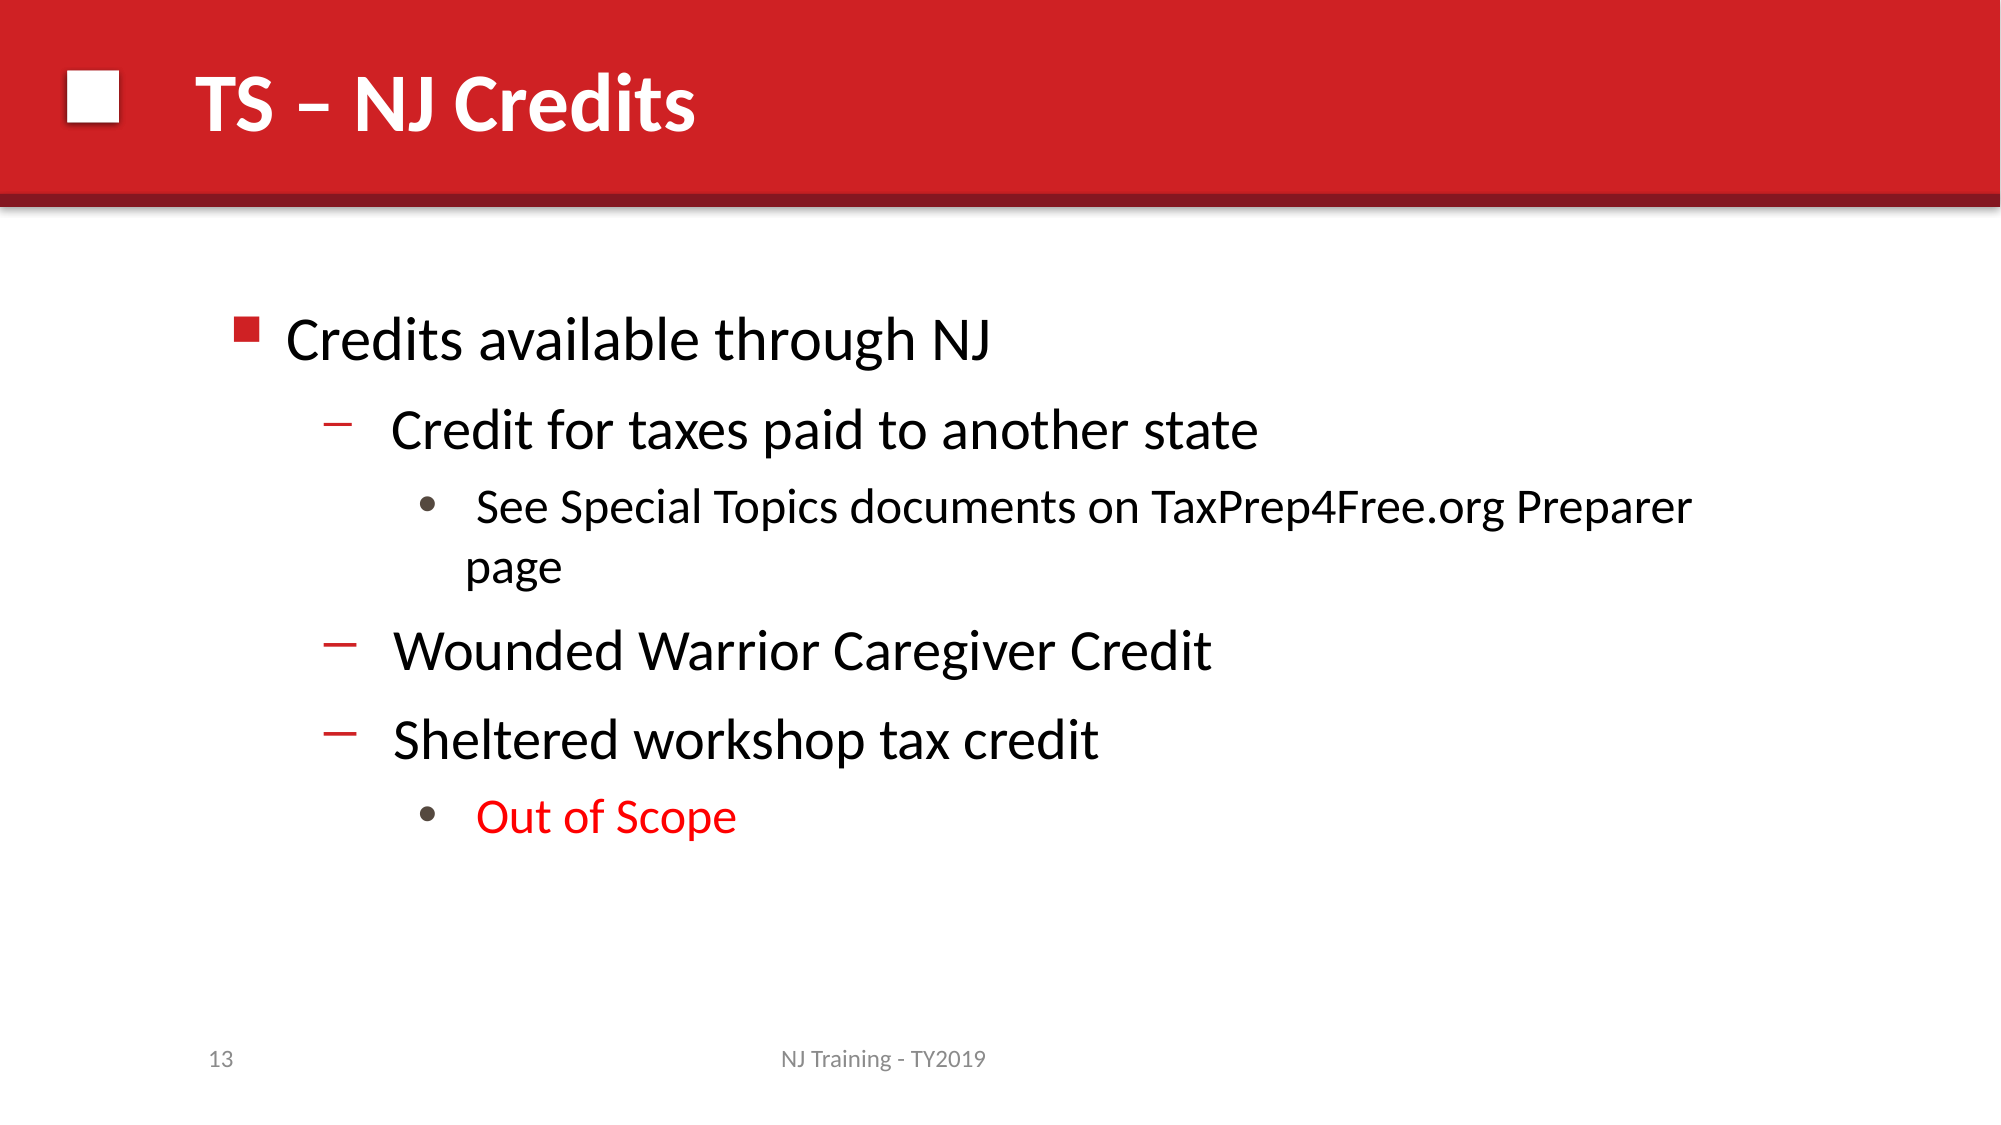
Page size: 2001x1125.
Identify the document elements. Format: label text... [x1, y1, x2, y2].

title TS – NJ Credits [174, 4, 1775, 193]
footer NJ Training - TY2019 [570, 1027, 1204, 1088]
list Credits available through NJ Credit for taxes paid to another state See Special Topics documents on TaxPrep4Free.org Preparer page Wounded Warrior Caregiver Credit Sheltered workshop tax credit Out of Scope [210, 287, 1800, 948]
slide_number 13 [99, 1027, 254, 1088]
